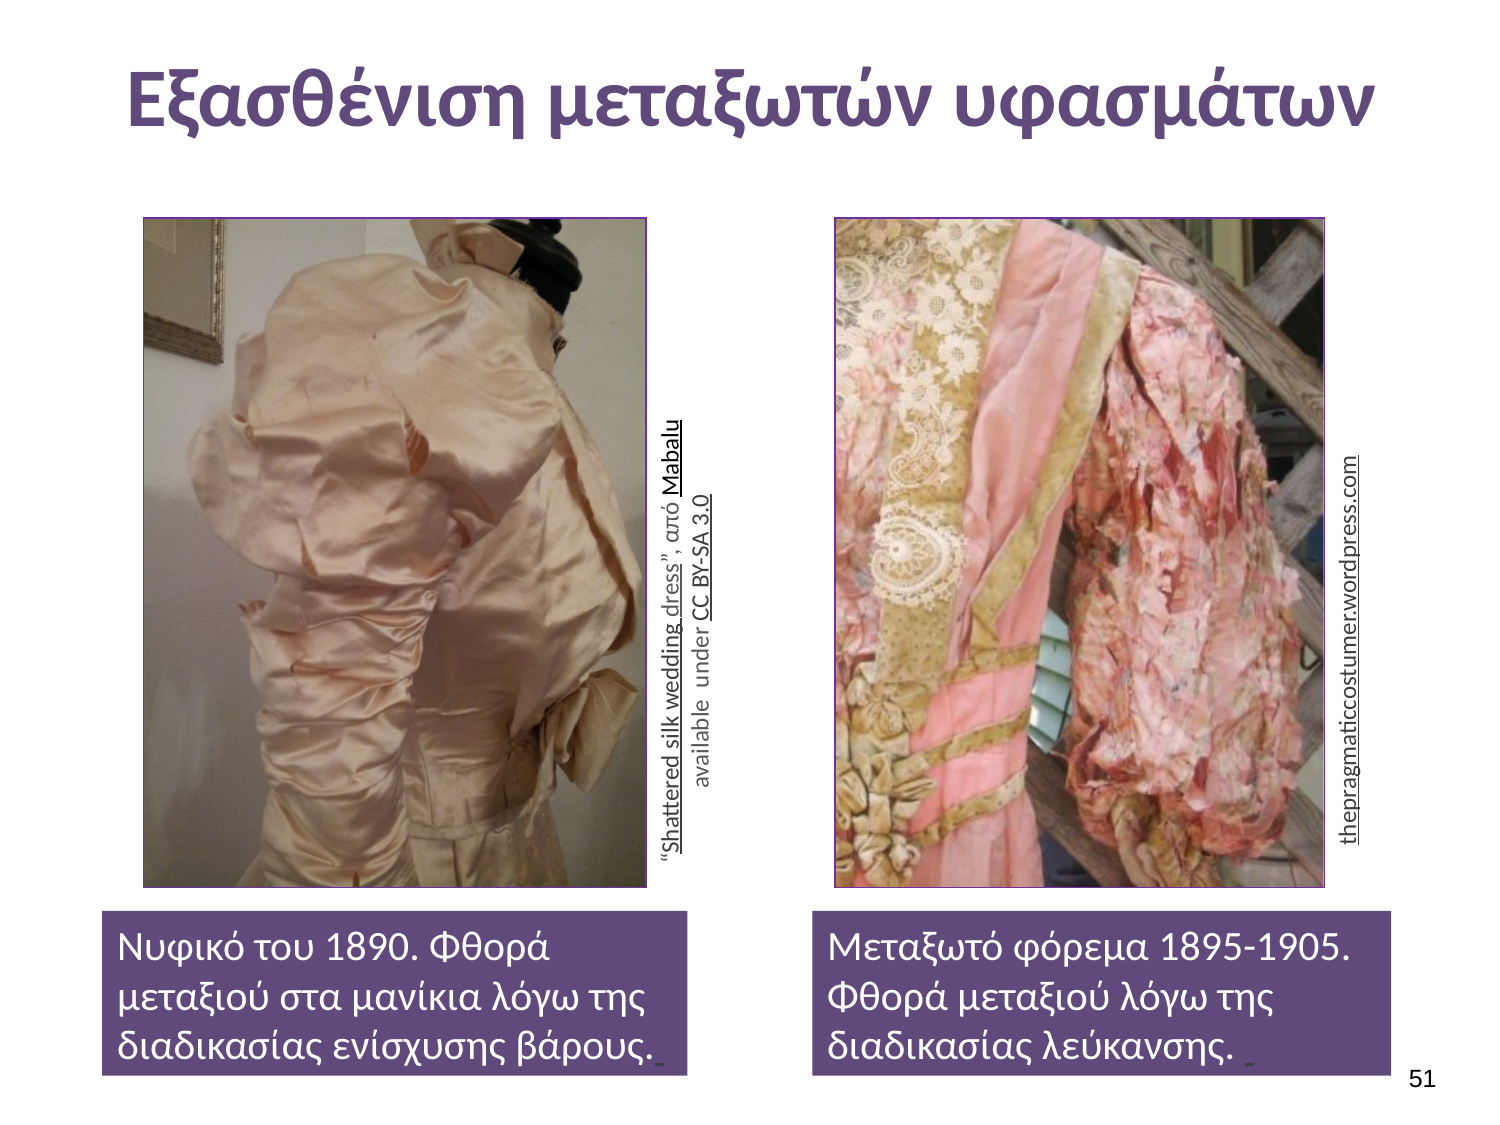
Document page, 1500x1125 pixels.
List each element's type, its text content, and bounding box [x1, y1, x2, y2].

slide_number 50 [1101, 1047, 1452, 1108]
picture [835, 218, 1324, 887]
text_box thepragmaticcostumer.wordpress.com [1329, 423, 1369, 861]
text_box “Shattered silk wedding dress”, από Mabalu available under CC BY-SA 3.0 [650, 398, 721, 886]
picture [144, 218, 646, 887]
text_box Νυφικό του 1890. Φθορά μεταξιού στα μανίκια λόγω της διαδικασίας ενίσχυσης βάρους. [102, 910, 688, 1076]
text_box Μεταξωτό φόρεμα 1895-1905. Φθορά μεταξιού λόγω της διαδικασίας λεύκανσης. [812, 910, 1392, 1076]
title Εξασθένιση μεταξωτών υφασμάτων [76, 19, 1427, 169]
